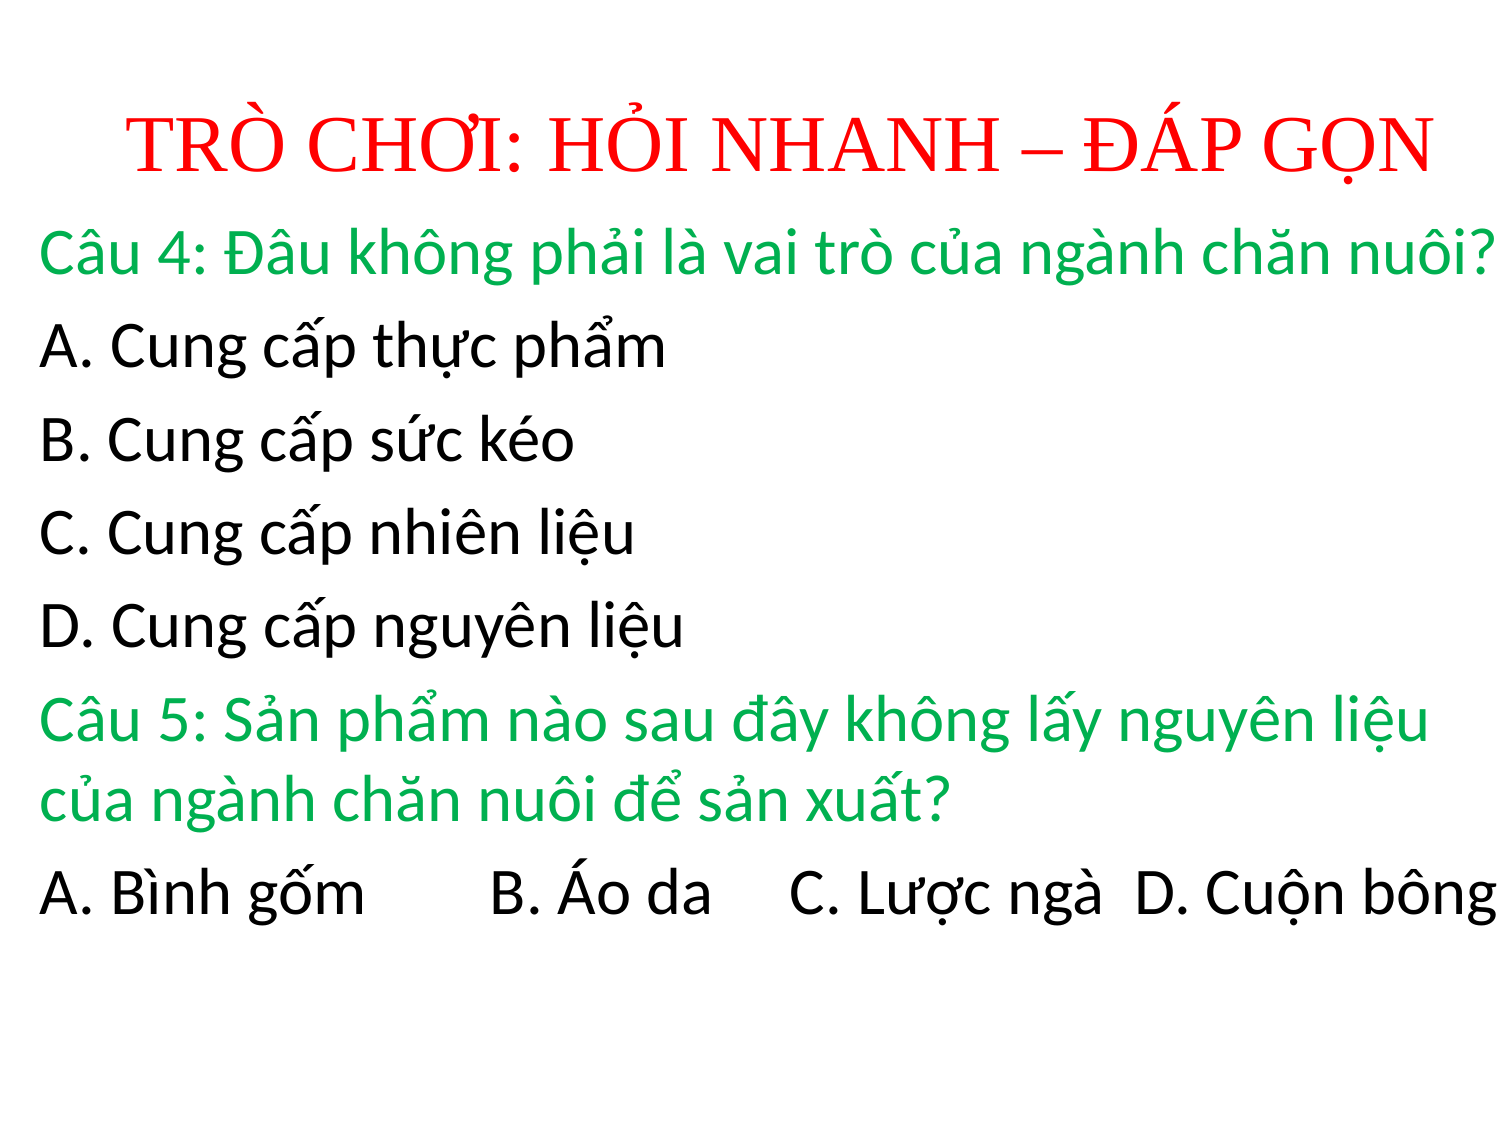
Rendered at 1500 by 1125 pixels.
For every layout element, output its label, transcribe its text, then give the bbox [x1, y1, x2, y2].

list Câu 4: Đâu không phải là vai trò của ngành chăn nuôi? A. Cung cấp thực phẩm B. Cung cấp sức kéo C. Cung cấp nhiên liệu D. Cung cấp nguyên liệu Câu 5: Sản phẩm nào sau đây không lấy nguyên liệu của ngành chăn nuôi để sản xuất? A. Bình gốm B. Áo da C. Lược ngà D. Cuộn bông [24, 200, 1500, 1025]
title TRÒ CHƠI: HỎI NHANH – ĐÁP GỌN [75, 45, 1488, 200]
